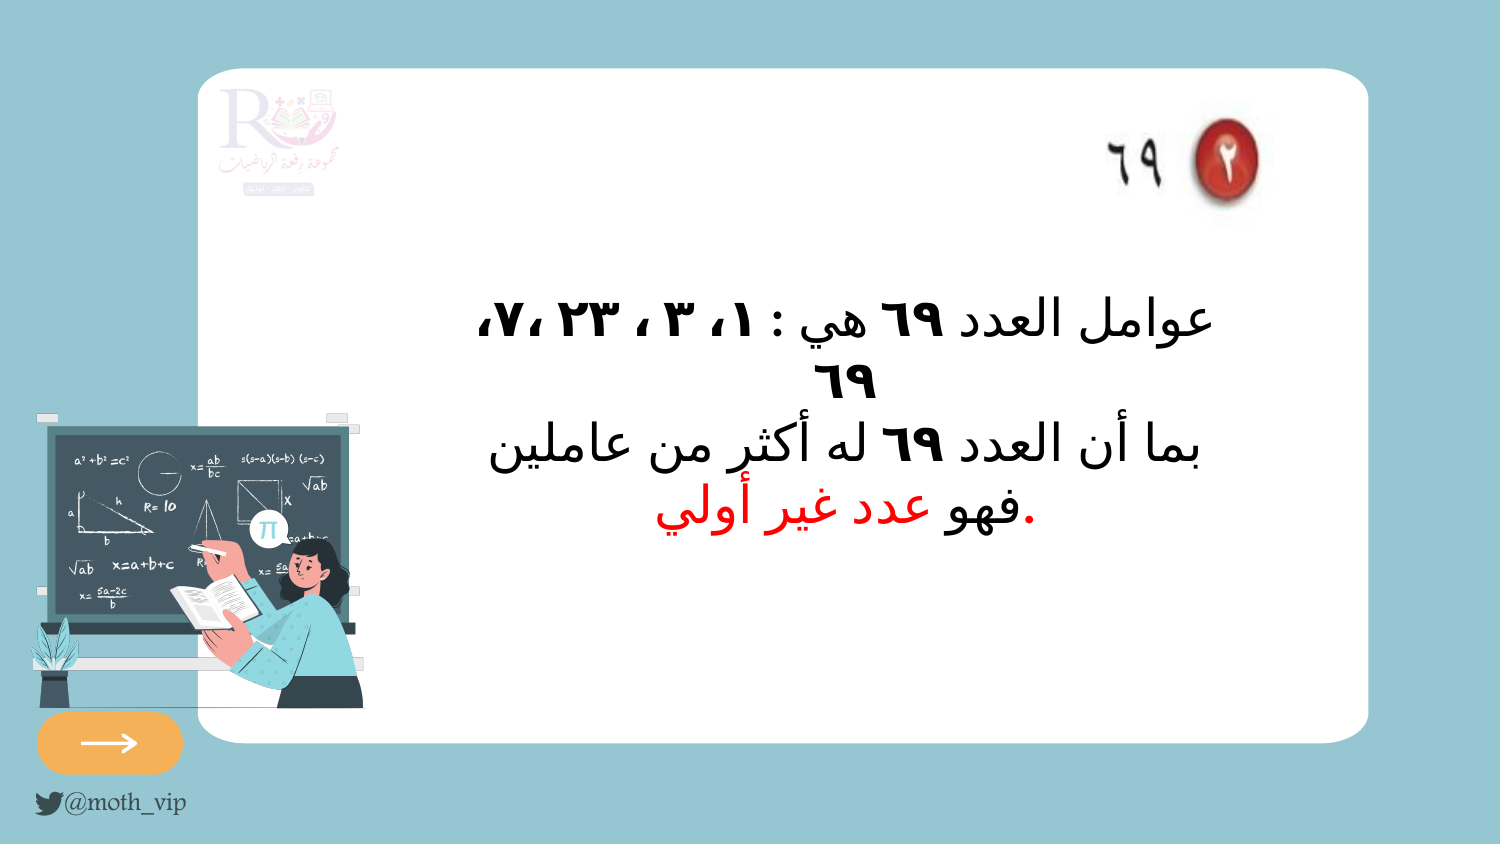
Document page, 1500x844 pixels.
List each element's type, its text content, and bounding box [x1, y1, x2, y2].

text_box عوامل العدد ٦٩ هي : ١، ٣ ، ٢٣ ،٧، ٦٩ بما أن العدد ٦٩ له أكثر من عاملين فهو عدد غير أولي. [468, 280, 1223, 538]
picture [0, 409, 396, 741]
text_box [36, 743, 184, 775]
picture [1068, 82, 1274, 244]
